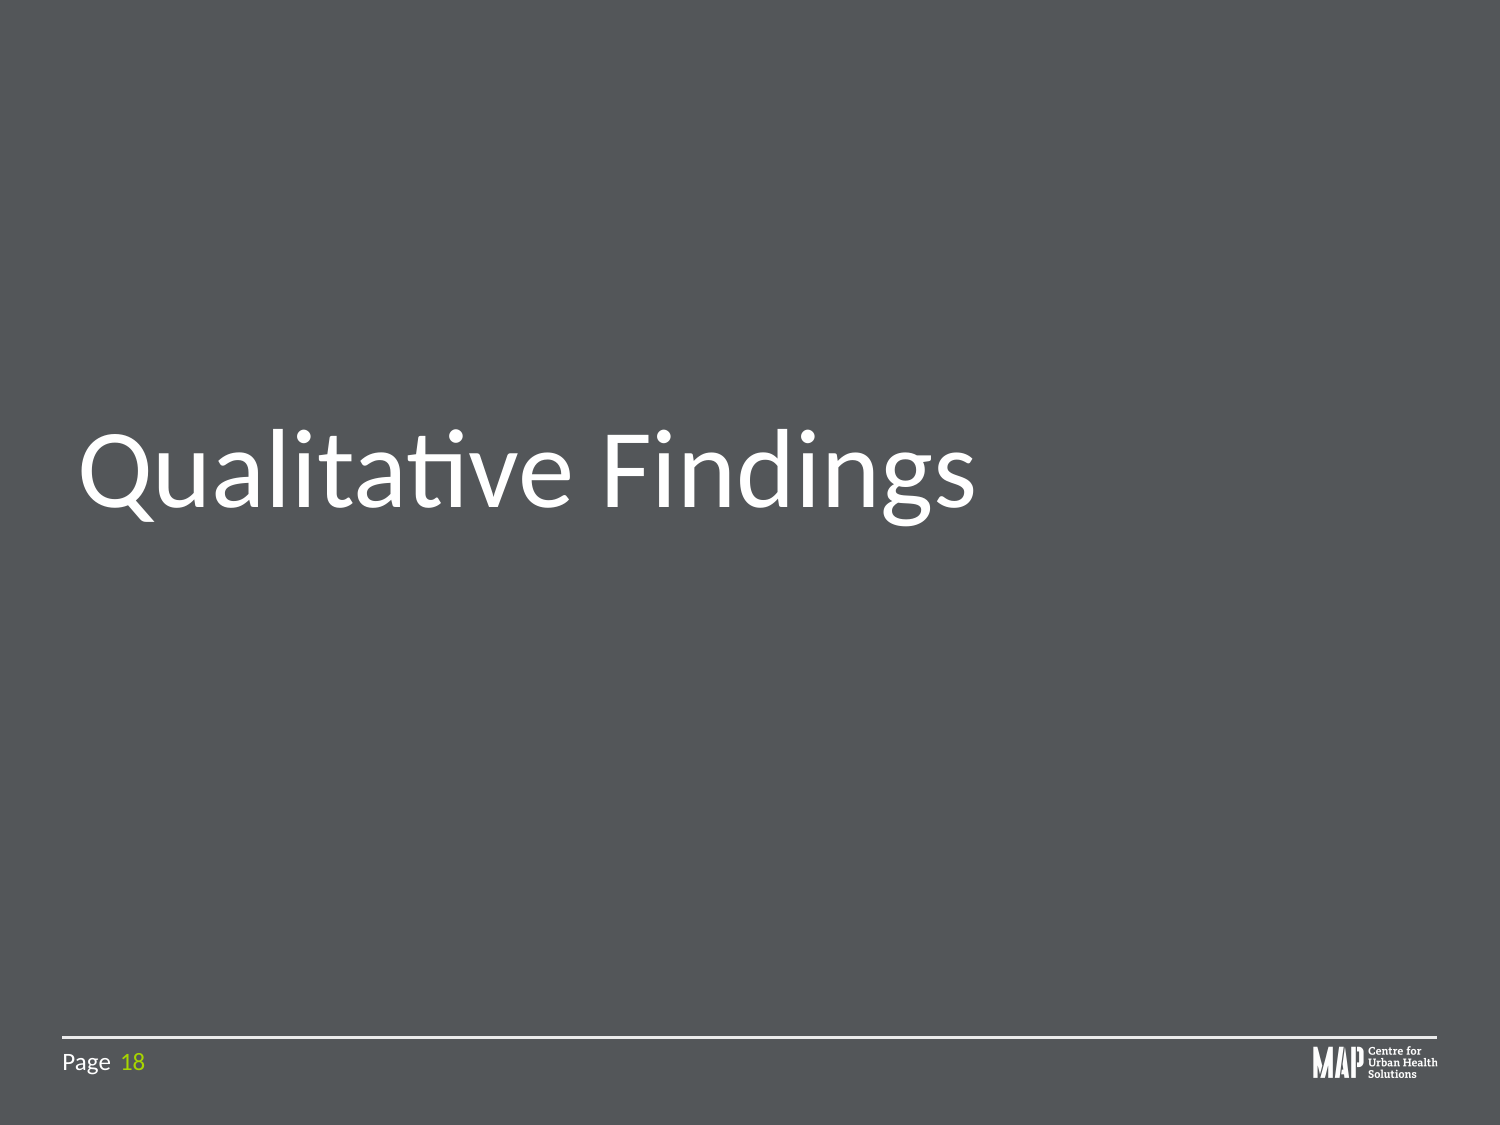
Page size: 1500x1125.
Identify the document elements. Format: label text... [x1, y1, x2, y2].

list Qualitative Findings [62, 270, 1335, 656]
slide_number 18 [120, 1037, 200, 1084]
